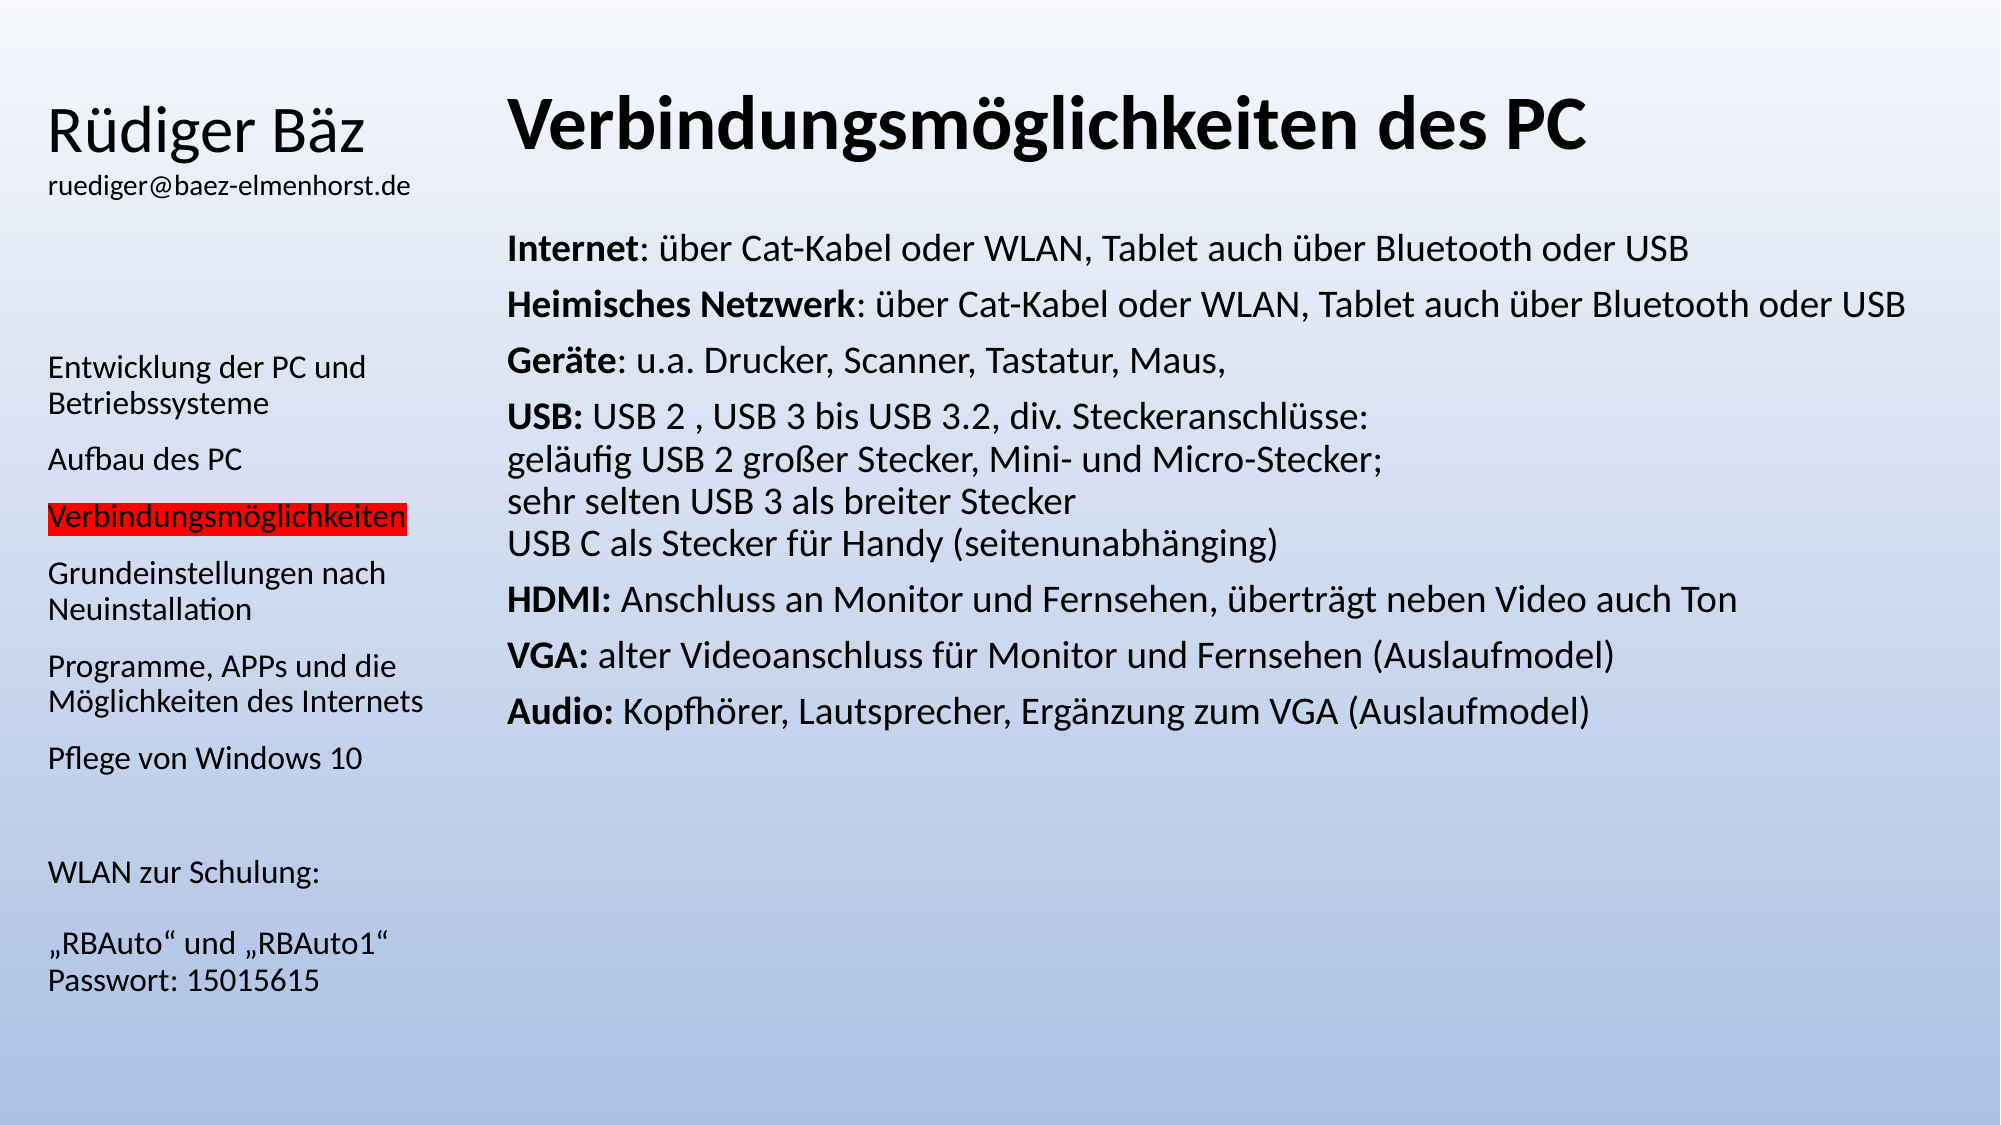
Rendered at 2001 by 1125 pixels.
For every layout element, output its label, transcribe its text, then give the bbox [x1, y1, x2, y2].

title Rüdiger Bäz ruediger@baez-elmenhorst.de [32, 75, 465, 209]
list Verbindungsmöglichkeiten des PC Internet: über Cat-Kabel oder WLAN, Tablet auch über Bluetooth oder USB Heimisches Netzwerk: über Cat-Kabel oder WLAN, Tablet auch über Bluetooth oder USB Geräte: u.a. Drucker, Scanner, Tastatur, Maus, USB: USB 2 , USB 3 bis USB 3.2, div. Steckeranschlüsse: geläufig USB 2 großer Stecker, Mini- und Micro-Stecker; sehr selten USB 3 als breiter Stecker USB C als Stecker für Handy (seitenunabhänging) HDMI: Anschluss an Monitor und Fernsehen, überträgt neben Video auch Ton VGA: alter Videoanschluss für Monitor und Fernsehen (Auslaufmodel) Audio: Kopfhörer, Lautsprecher, Ergänzung zum VGA (Auslaufmodel) [492, 75, 1943, 1076]
list Entwicklung der PC und Betriebssysteme Aufbau des PC Verbindungsmöglichkeiten Grundeinstellungen nach Neuinstallation Programme, APPs und die Möglichkeiten des Internets Pflege von Windows 10 WLAN zur Schulung: „RBAuto“ und „RBAuto1“ Passwort: 15015615 [32, 342, 465, 1076]
